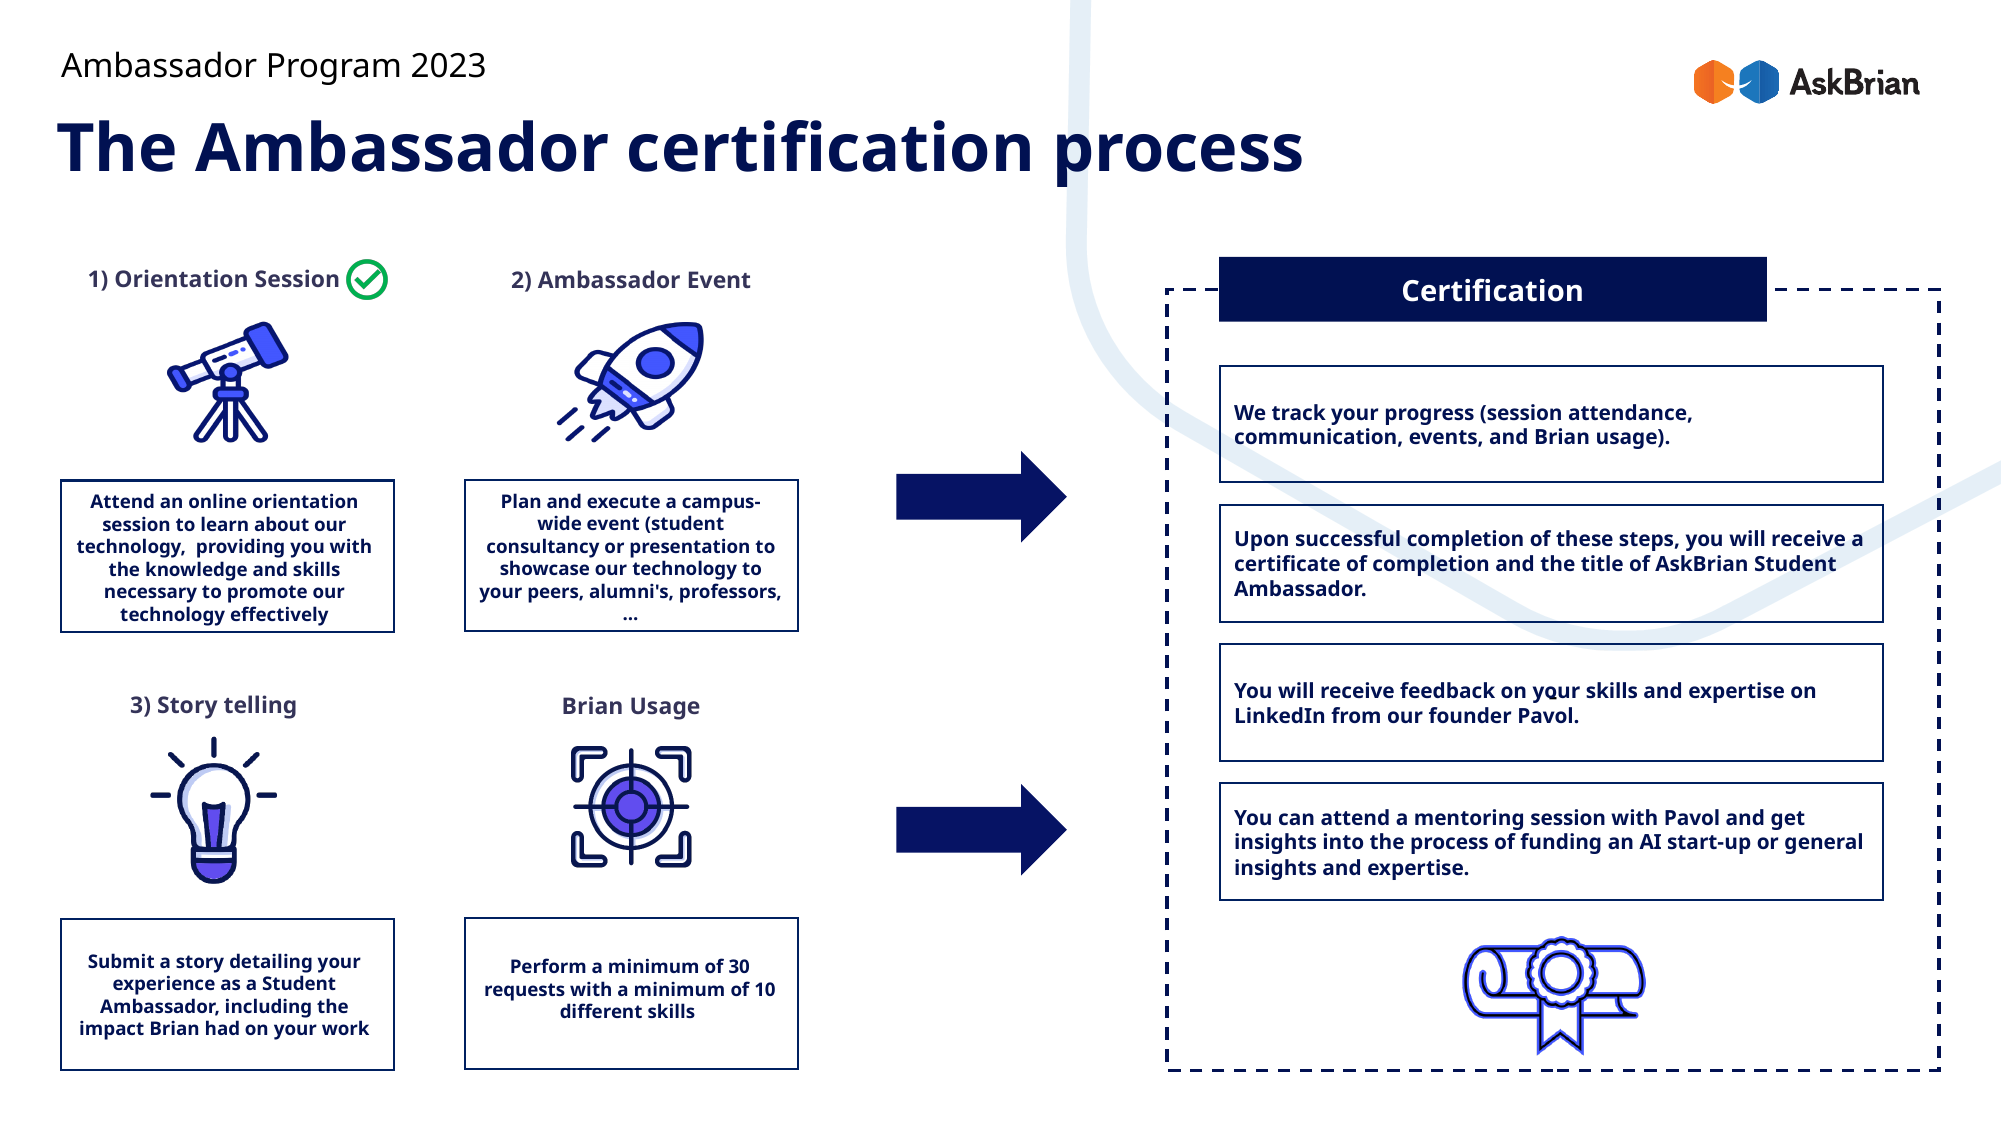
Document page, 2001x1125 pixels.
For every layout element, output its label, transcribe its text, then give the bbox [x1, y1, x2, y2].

picture [343, 255, 391, 303]
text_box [1219, 783, 1883, 900]
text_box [1219, 644, 1883, 761]
picture [130, 726, 297, 893]
picture [143, 313, 312, 451]
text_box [1167, 256, 1939, 1071]
text_box [895, 448, 1069, 546]
picture [1446, 888, 1660, 1102]
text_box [1219, 504, 1883, 622]
picture [562, 737, 700, 876]
text_box [895, 781, 1069, 879]
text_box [57, 256, 798, 1071]
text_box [1219, 365, 1883, 483]
text_box The Ambassador certification process [56, 93, 1964, 185]
text_box Ambassador Program 2023 [60, 48, 548, 93]
